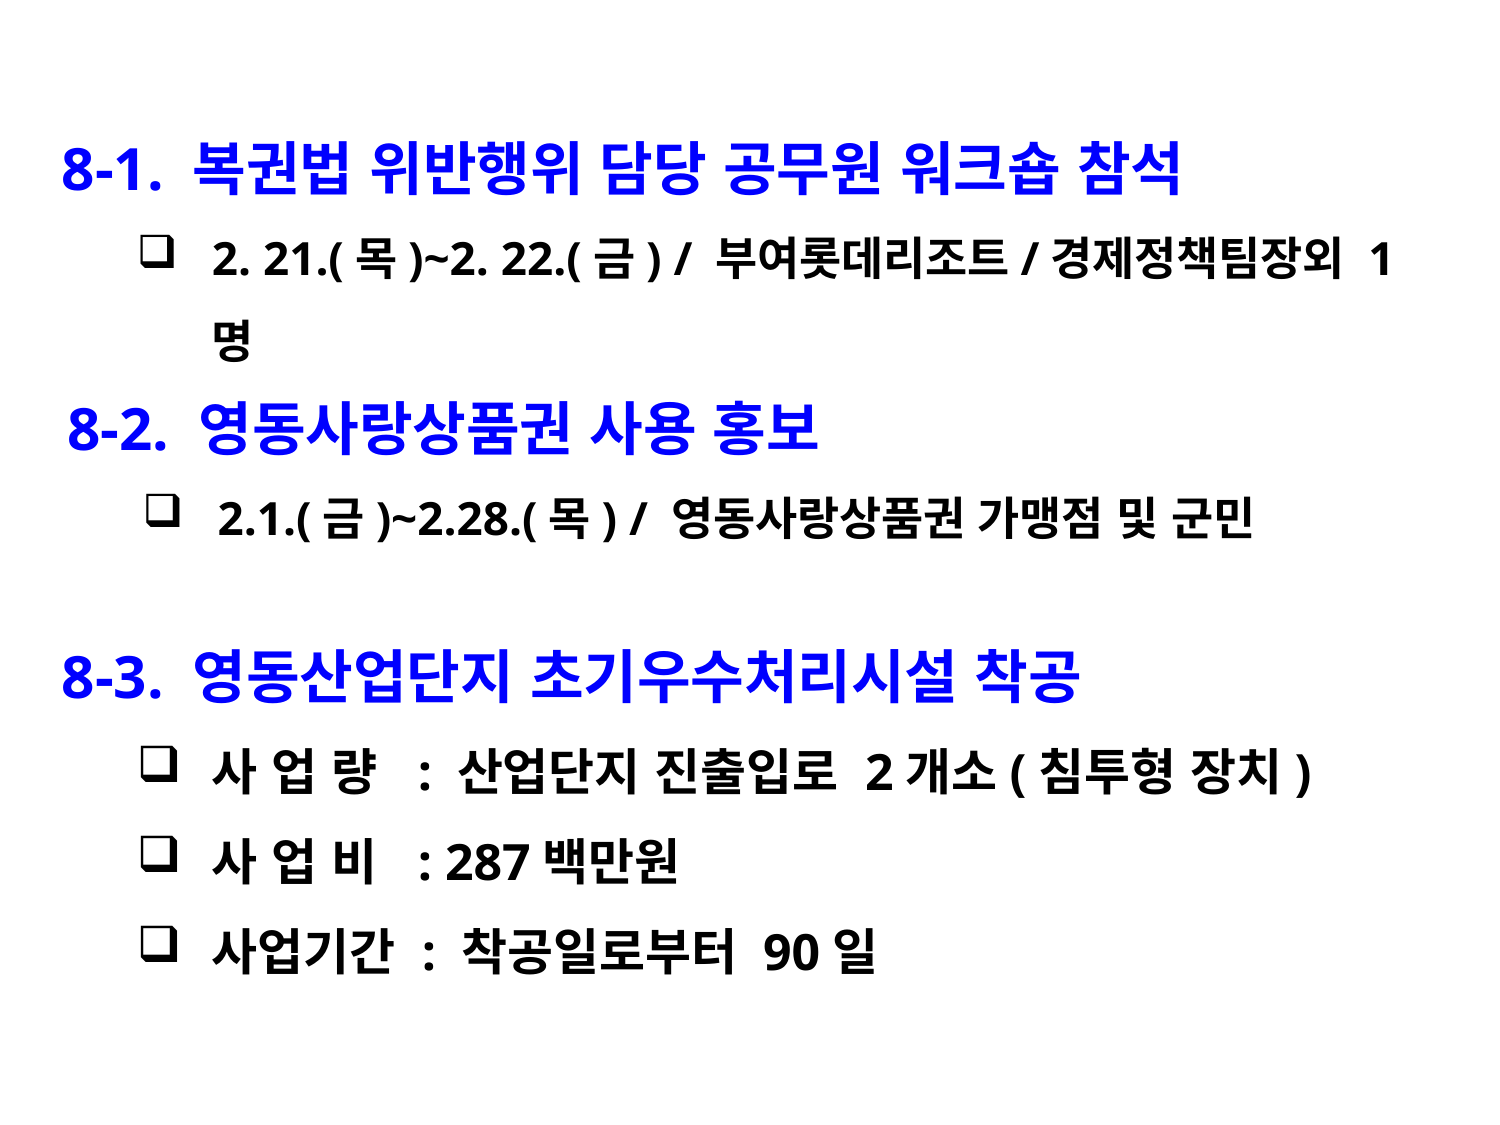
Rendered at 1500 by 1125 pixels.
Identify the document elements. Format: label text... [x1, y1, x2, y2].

text_box 8-3. 영동산업단지 초기우수처리시설 착공 사 업 량 : 산업단지 진출입로 2개소(침투형 장치) 사 업 비 : 287백만원 사업기간 : 착공일로부터 90일 [47, 597, 1419, 988]
text_box 8-2. 영동사랑상품권 사용 홍보 2.1.(금)~2.28.(목) / 영동사랑상품권 가맹점 및 군민 [53, 349, 1447, 552]
text_box 8-1. 복권법 위반행위 담당 공무원 워크숍 참석 2. 21.(목)~2. 22.(금) / 부여롯데리조트/경제정책팀장외 1명 [47, 90, 1442, 375]
